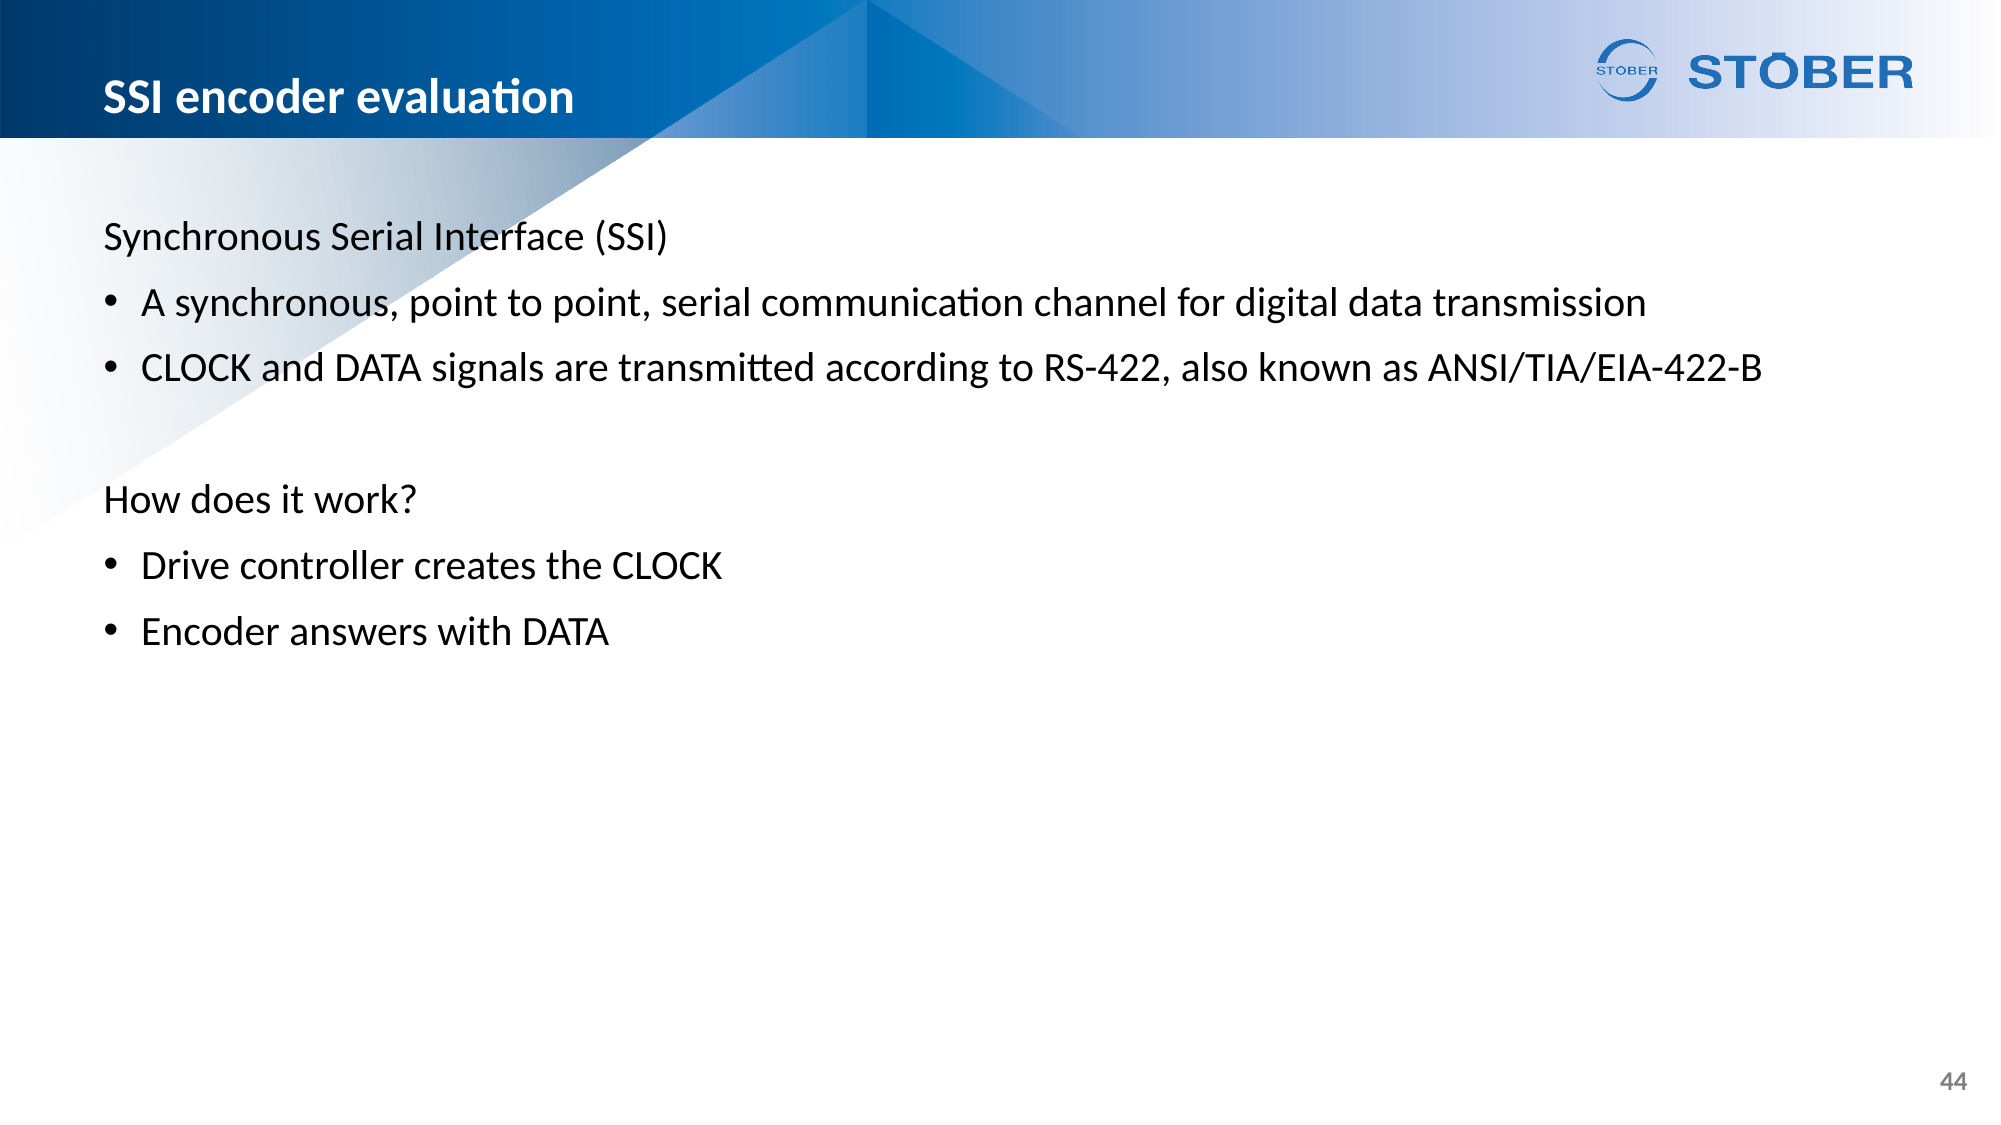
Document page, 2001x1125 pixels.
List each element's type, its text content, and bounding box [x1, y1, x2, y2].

list Synchronous Serial Interface (SSI) A synchronous, point to point, serial communication channel for digital data transmission CLOCK and DATA signals are transmitted according to RS-422, also known as ANSI/TIA/EIA-422-B How does it work? Drive controller creates the CLOCK Encoder answers with DATA [88, 206, 1920, 921]
picture [0, 0, 2000, 138]
title SSI encoder evaluation [88, 59, 1399, 135]
